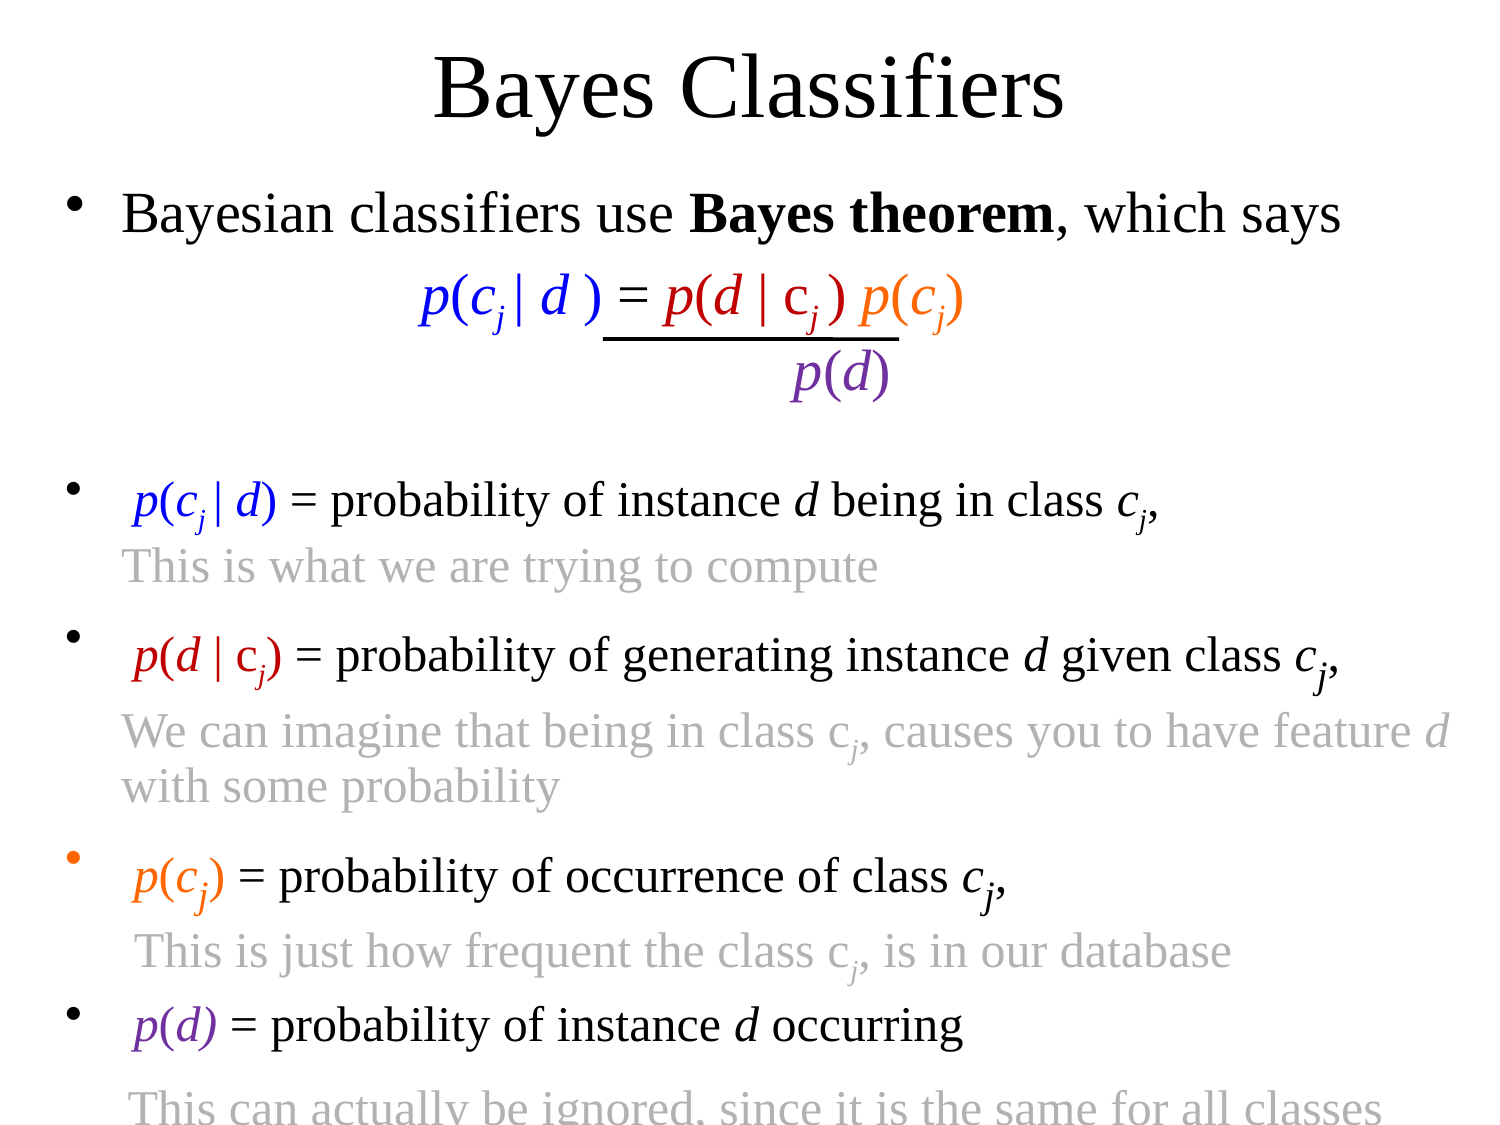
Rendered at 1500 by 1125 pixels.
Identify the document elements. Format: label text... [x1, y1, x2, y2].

list Bayesian classifiers use Bayes theorem, which says p(cj | d ) = p(d | cj ) p(cj) p(d) p(cj | d) = probability of instance d being in class cj, This is what we are trying to compute p(d | cj) = probability of generating instance d given class cj, We can imagine that being in class cj, causes you to have feature d with some probability p(cj) = probability of occurrence of class cj, This is just how frequent the class cj, is in our database p(d) = probability of instance d occurring This can actually be ignored, since it is the same for all classes [50, 174, 1500, 1078]
title Bayes Classifiers [112, 0, 1388, 174]
